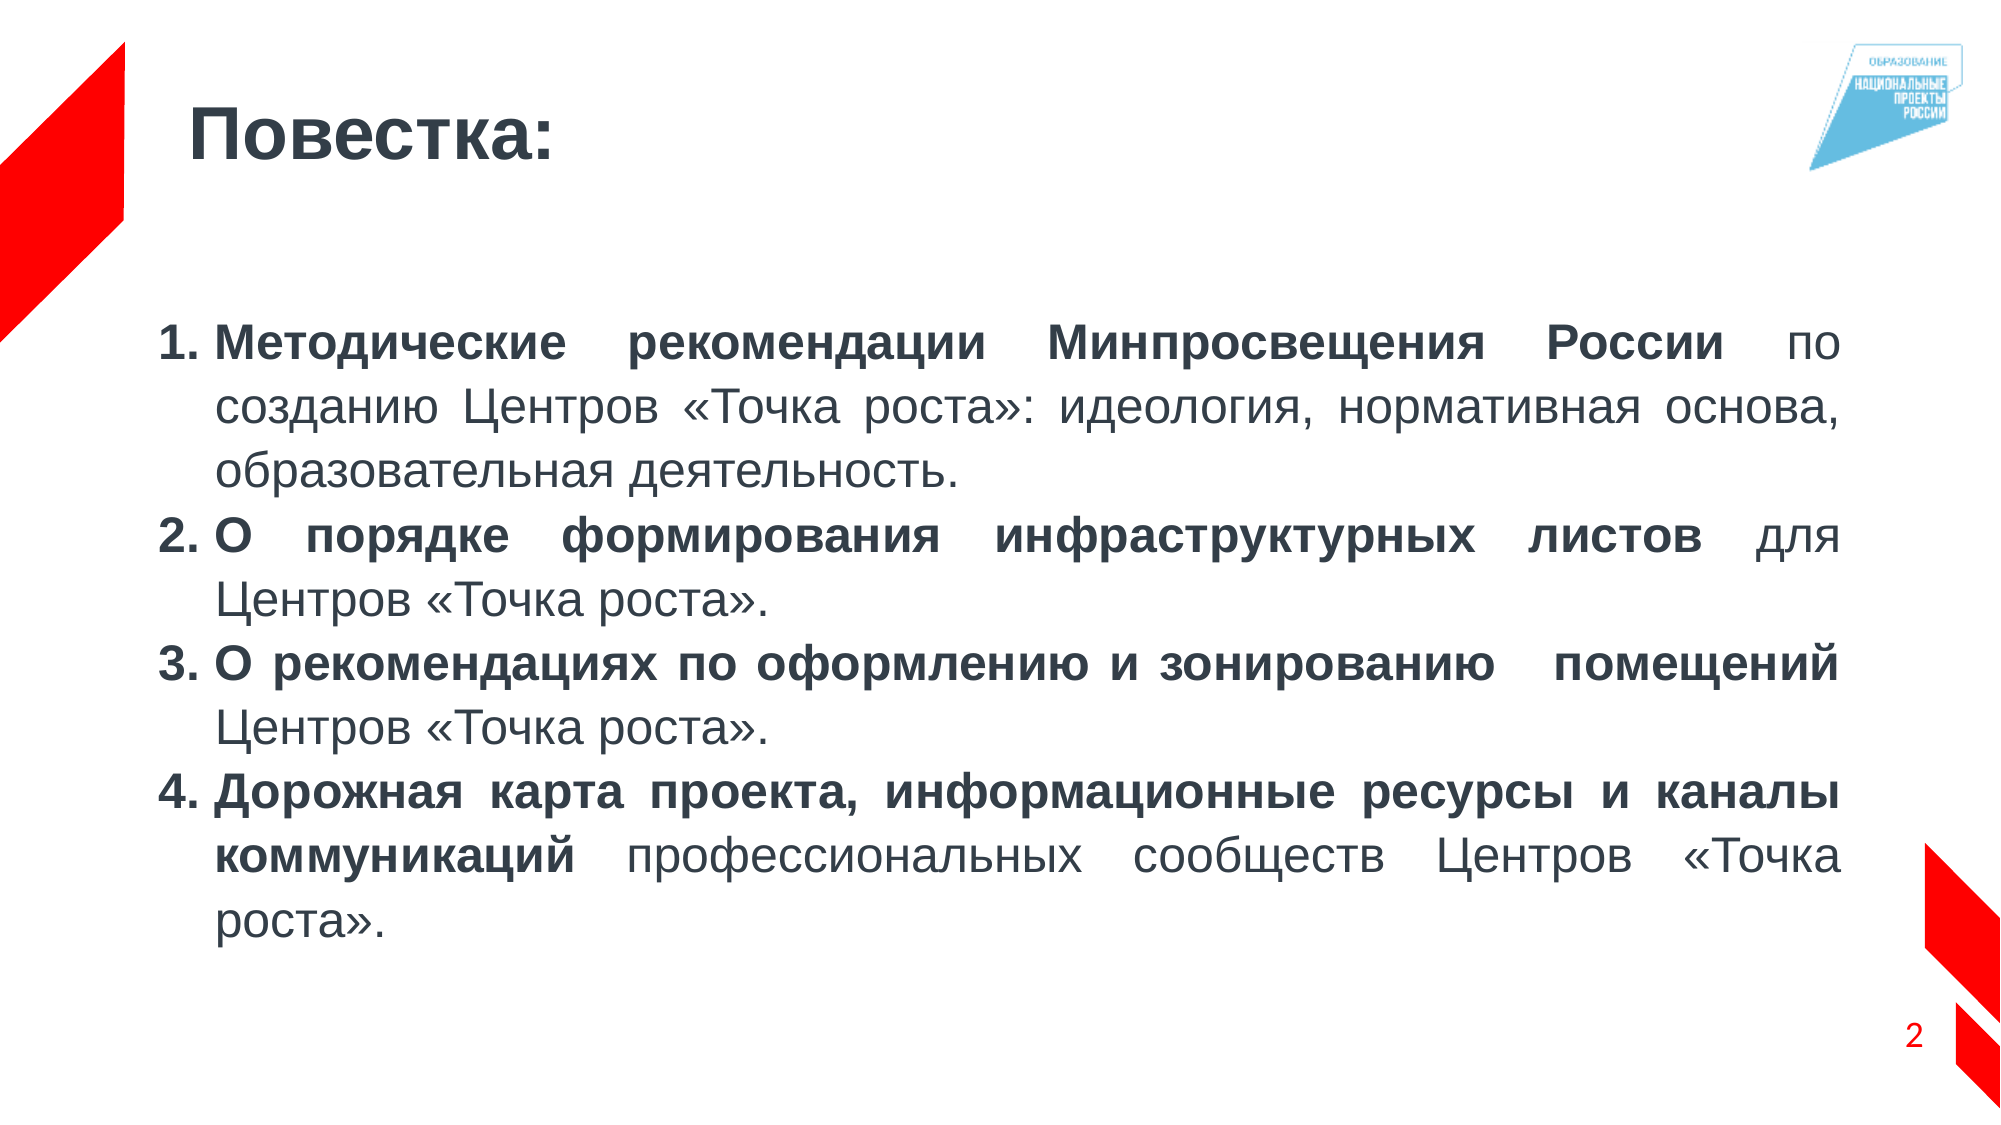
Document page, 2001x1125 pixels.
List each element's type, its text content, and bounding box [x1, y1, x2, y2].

title Повестка: [180, 59, 1503, 211]
text_box Методические рекомендации Минпросвещения России по созданию Центров «Точка роста»: идеология, нормативная основа, образовательная деятельность. О порядке формирования инфраструктурных листов для Центров «Точка роста». О рекомендациях по оформлению и зонированию помещений Центров «Точка роста». Дорожная карта проекта, информационные ресурсы и каналы коммуникаций профессиональных сообществ Центров «Точка роста». [143, 297, 1857, 955]
picture [1802, 41, 1963, 175]
